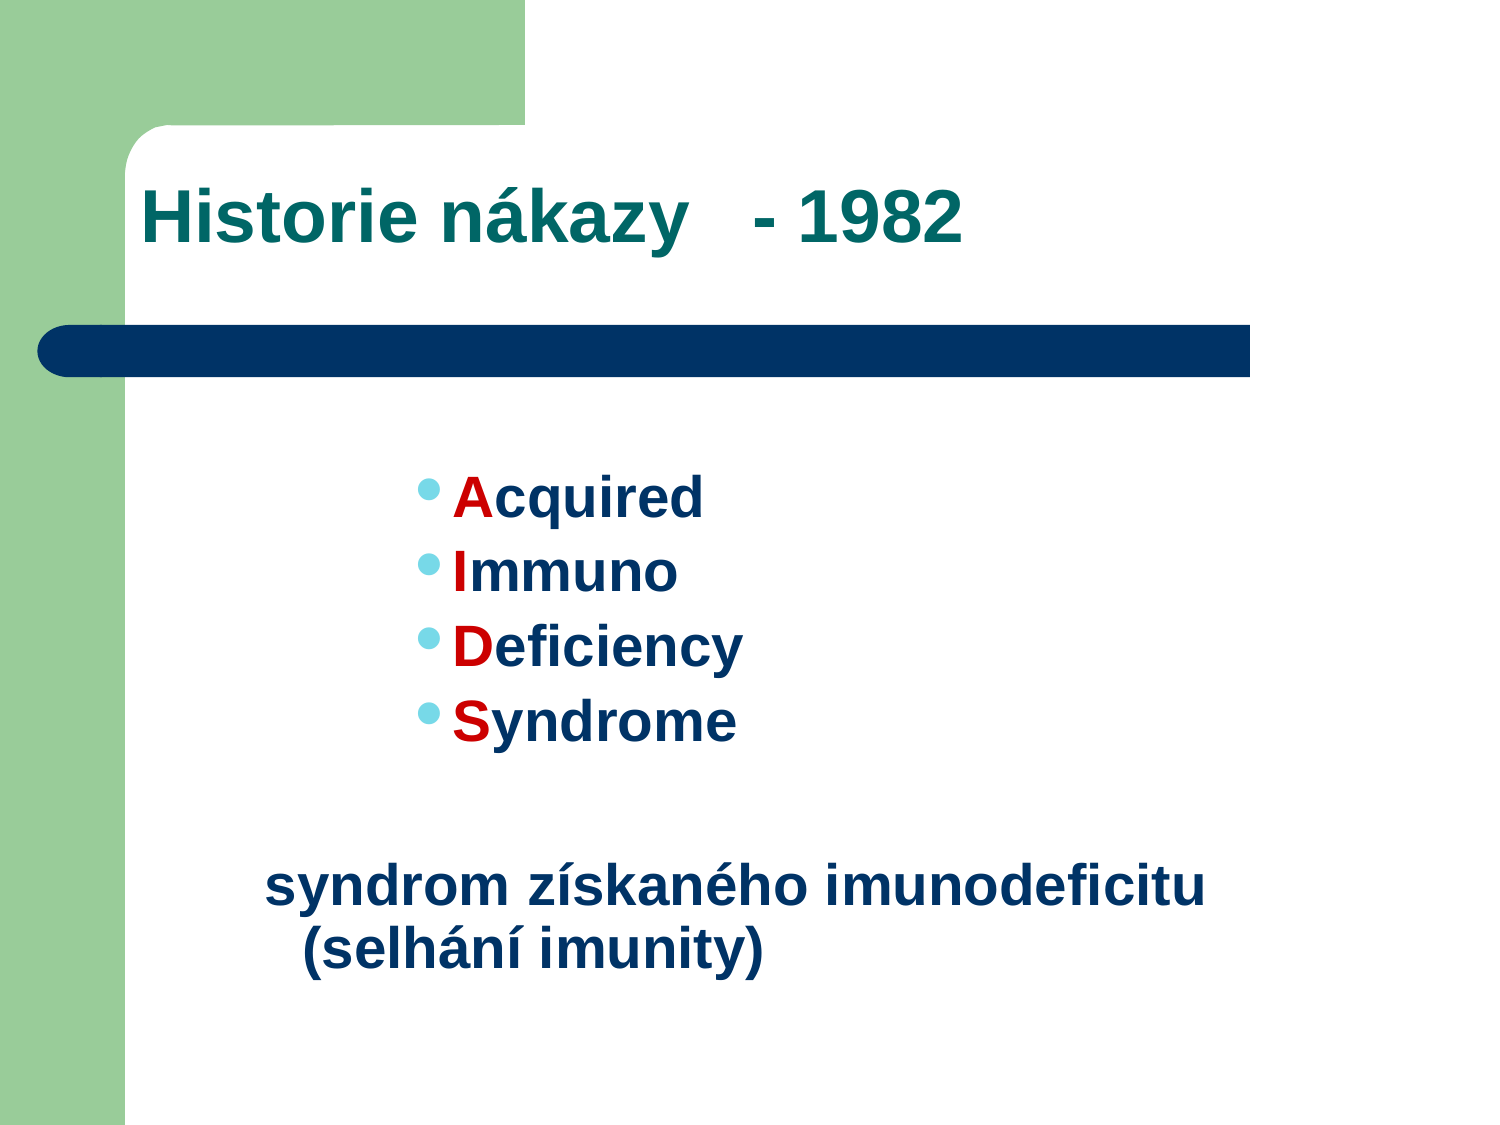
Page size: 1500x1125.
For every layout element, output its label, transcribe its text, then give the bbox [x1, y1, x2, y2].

title Historie nákazy - 1982 [125, 125, 1425, 313]
list Acquired Immuno Deficiency Syndrome syndrom získaného imunodeficitu (selhání imunity) [137, 387, 1400, 999]
